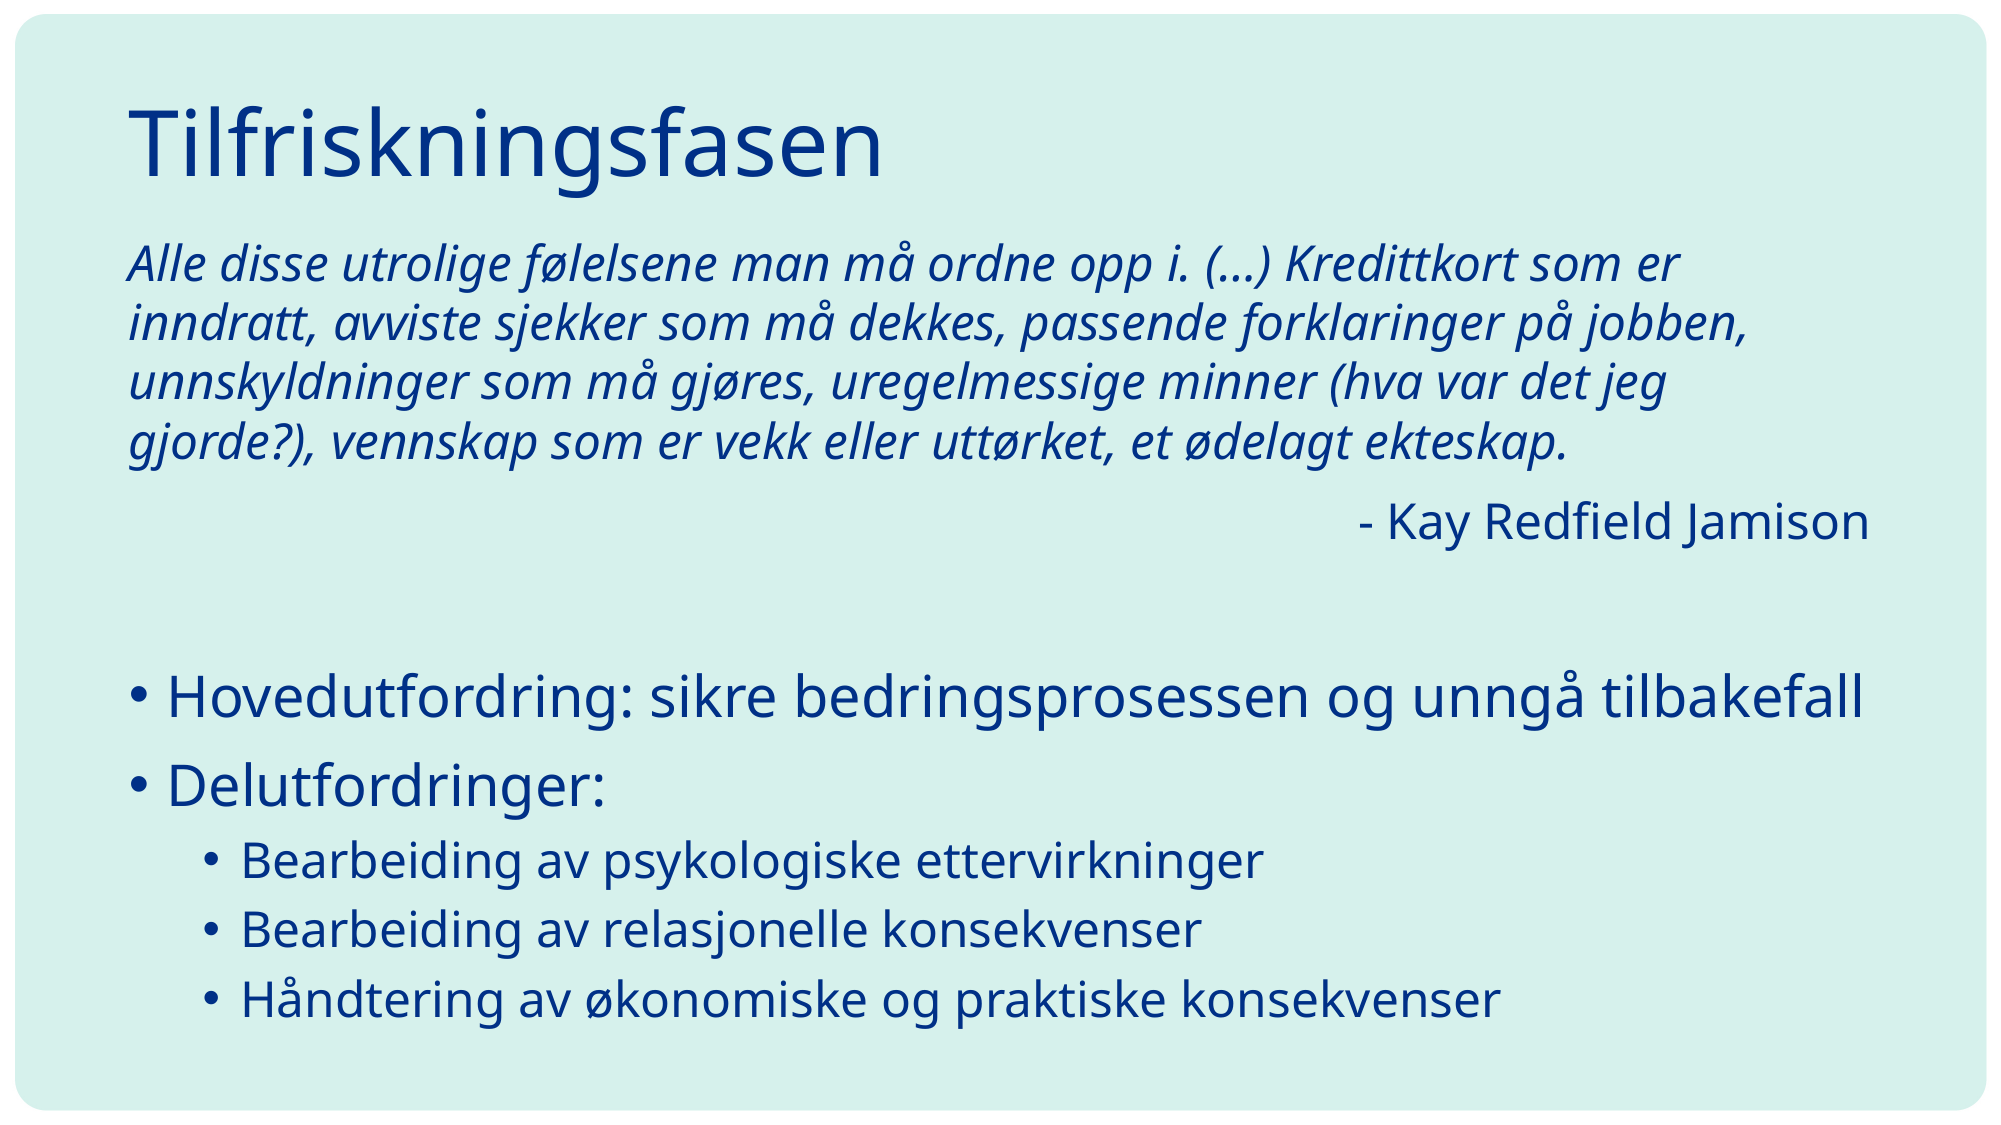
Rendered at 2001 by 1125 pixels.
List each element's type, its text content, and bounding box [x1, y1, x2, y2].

title Tilfriskningsfasen [114, 90, 1839, 205]
picture [0, 0, 2001, 1125]
list Alle disse utrolige følelsene man må ordne opp i. (…) Kredittkort som er inndratt, avviste sjekker som må dekkes, passende forklaringer på jobben, unnskyldninger som må gjøres, uregelmessige minner (hva var det jeg gjorde?), vennskap som er vekk eller uttørket, et ødelagt ekteskap. - Kay Redfield Jamison Hovedutfordring: sikre bedringsprosessen og unngå tilbakefall Delutfordringer: Bearbeiding av psykologiske ettervirkninger Bearbeiding av relasjonelle konsekvenser Håndtering av økonomiske og praktiske konsekvenser [114, 205, 1886, 1035]
